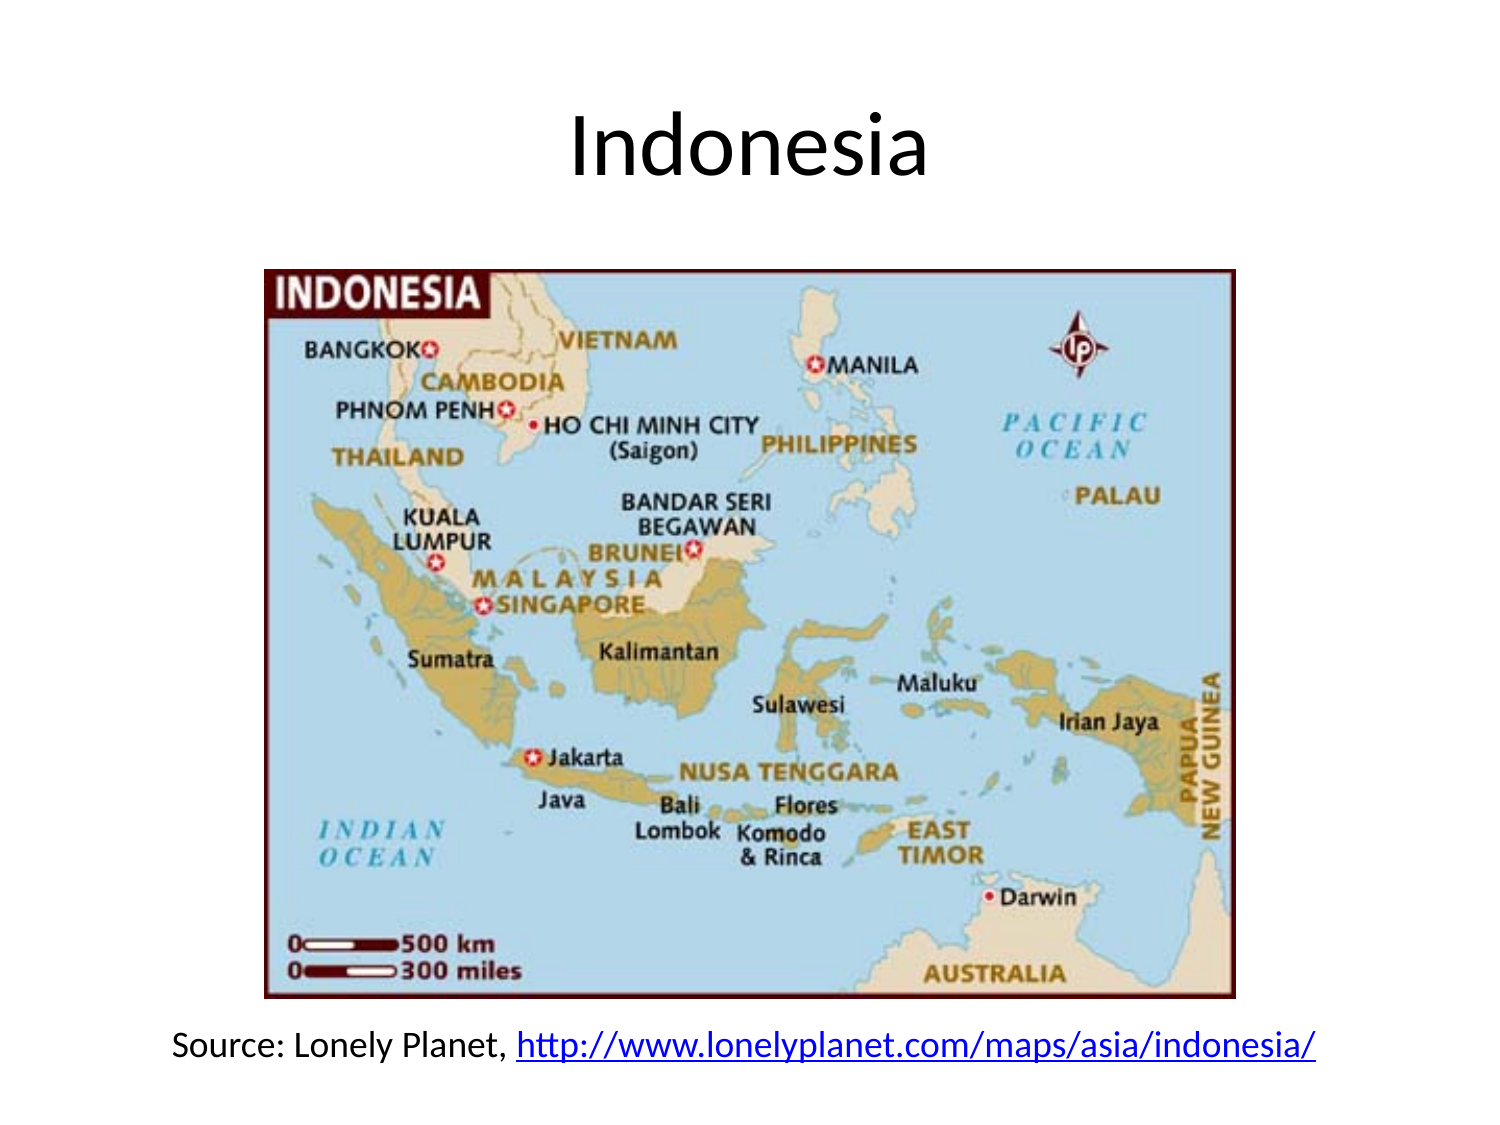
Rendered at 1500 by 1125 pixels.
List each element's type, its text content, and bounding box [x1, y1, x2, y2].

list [264, 268, 1236, 999]
title Indonesia [75, 45, 1425, 233]
text_box Source: Lonely Planet, http://www.lonelyplanet.com/maps/asia/indonesia/ [157, 1012, 1332, 1073]
